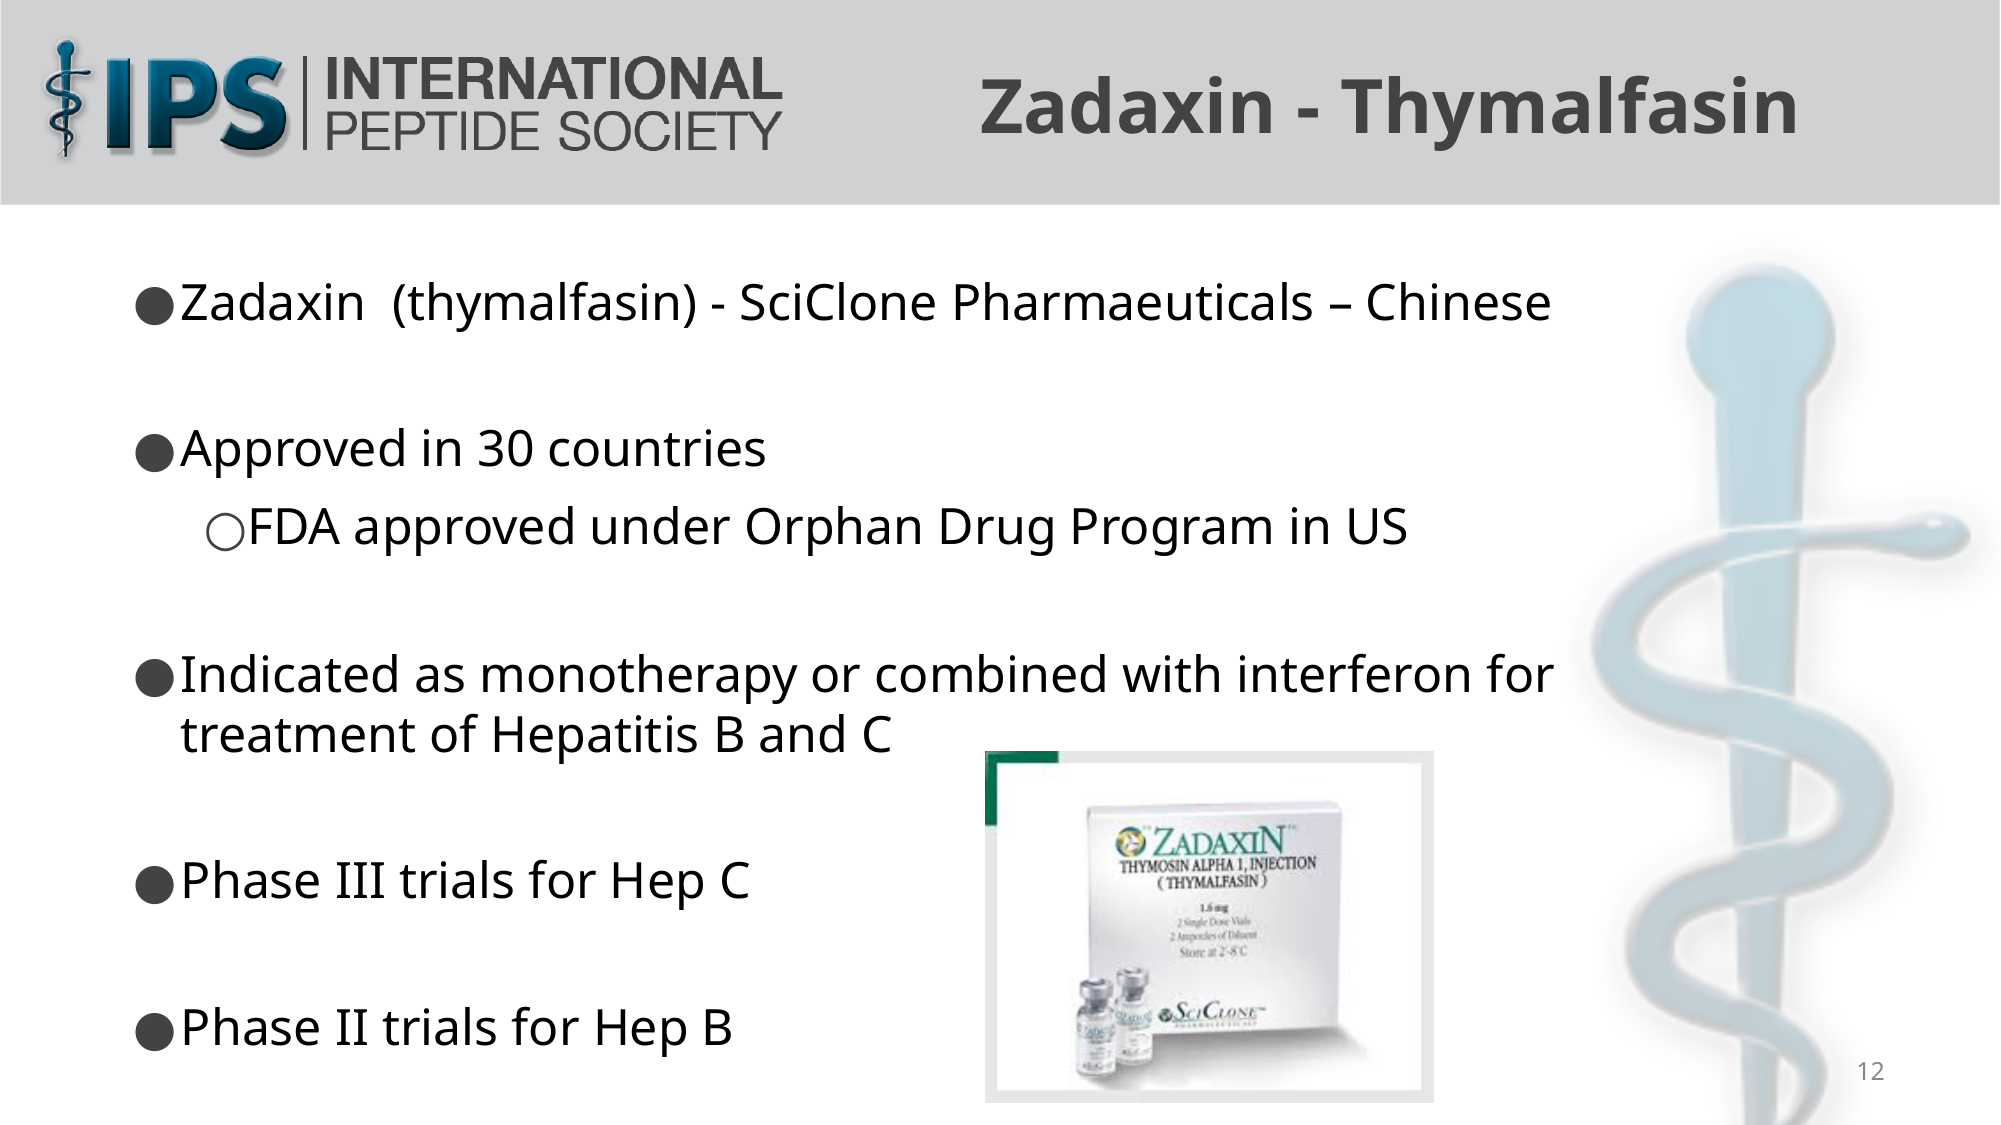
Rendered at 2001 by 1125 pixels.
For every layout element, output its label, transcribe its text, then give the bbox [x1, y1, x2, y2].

title Zadaxin - Thymalfasin [781, 0, 2000, 208]
picture [0, 0, 781, 205]
slide_number 12 [1438, 1042, 1900, 1103]
picture [985, 751, 1434, 1103]
list Zadaxin (thymalfasin) - SciClone Pharmaeuticals – Chinese Approved in 30 countries FDA approved under Orphan Drug Program in US Indicated as monotherapy or combined with interferon for treatment of Hepatitis B and C Phase III trials for Hep C Phase II trials for Hep B [109, 262, 1597, 1005]
